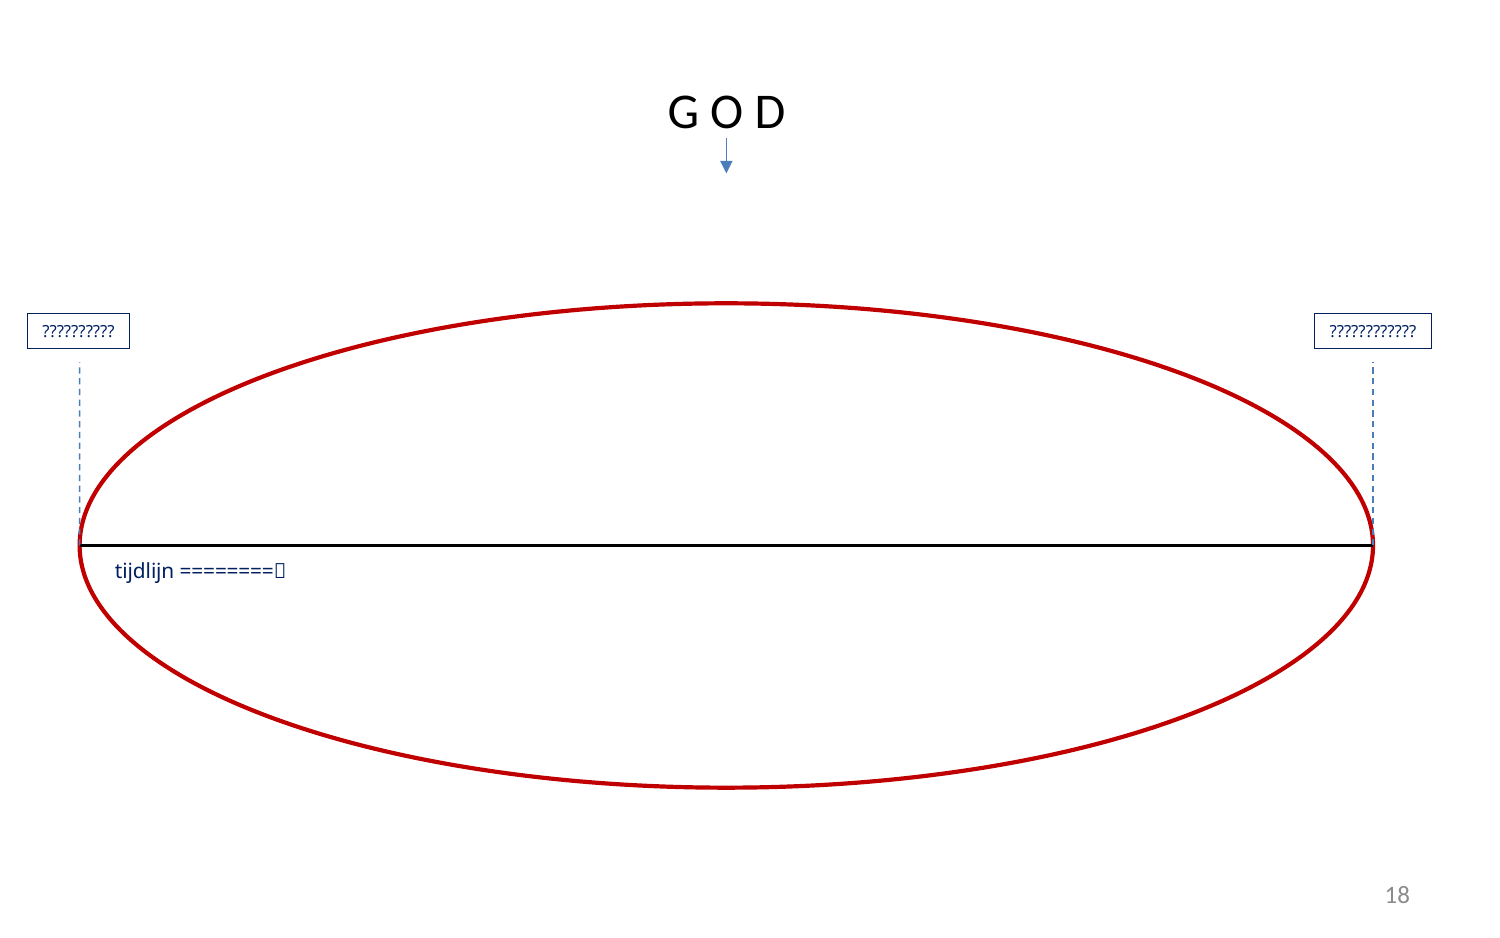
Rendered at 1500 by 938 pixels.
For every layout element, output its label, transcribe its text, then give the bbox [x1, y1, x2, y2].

text_box ?????????? [27, 313, 130, 349]
text_box [84, 301, 1368, 544]
text_box ???????????? [1314, 313, 1432, 349]
text_box G O D [642, 65, 811, 152]
text_box [77, 552, 1375, 790]
text_box tijdlijn ======== [100, 554, 609, 591]
slide_number 18 [1074, 868, 1425, 919]
